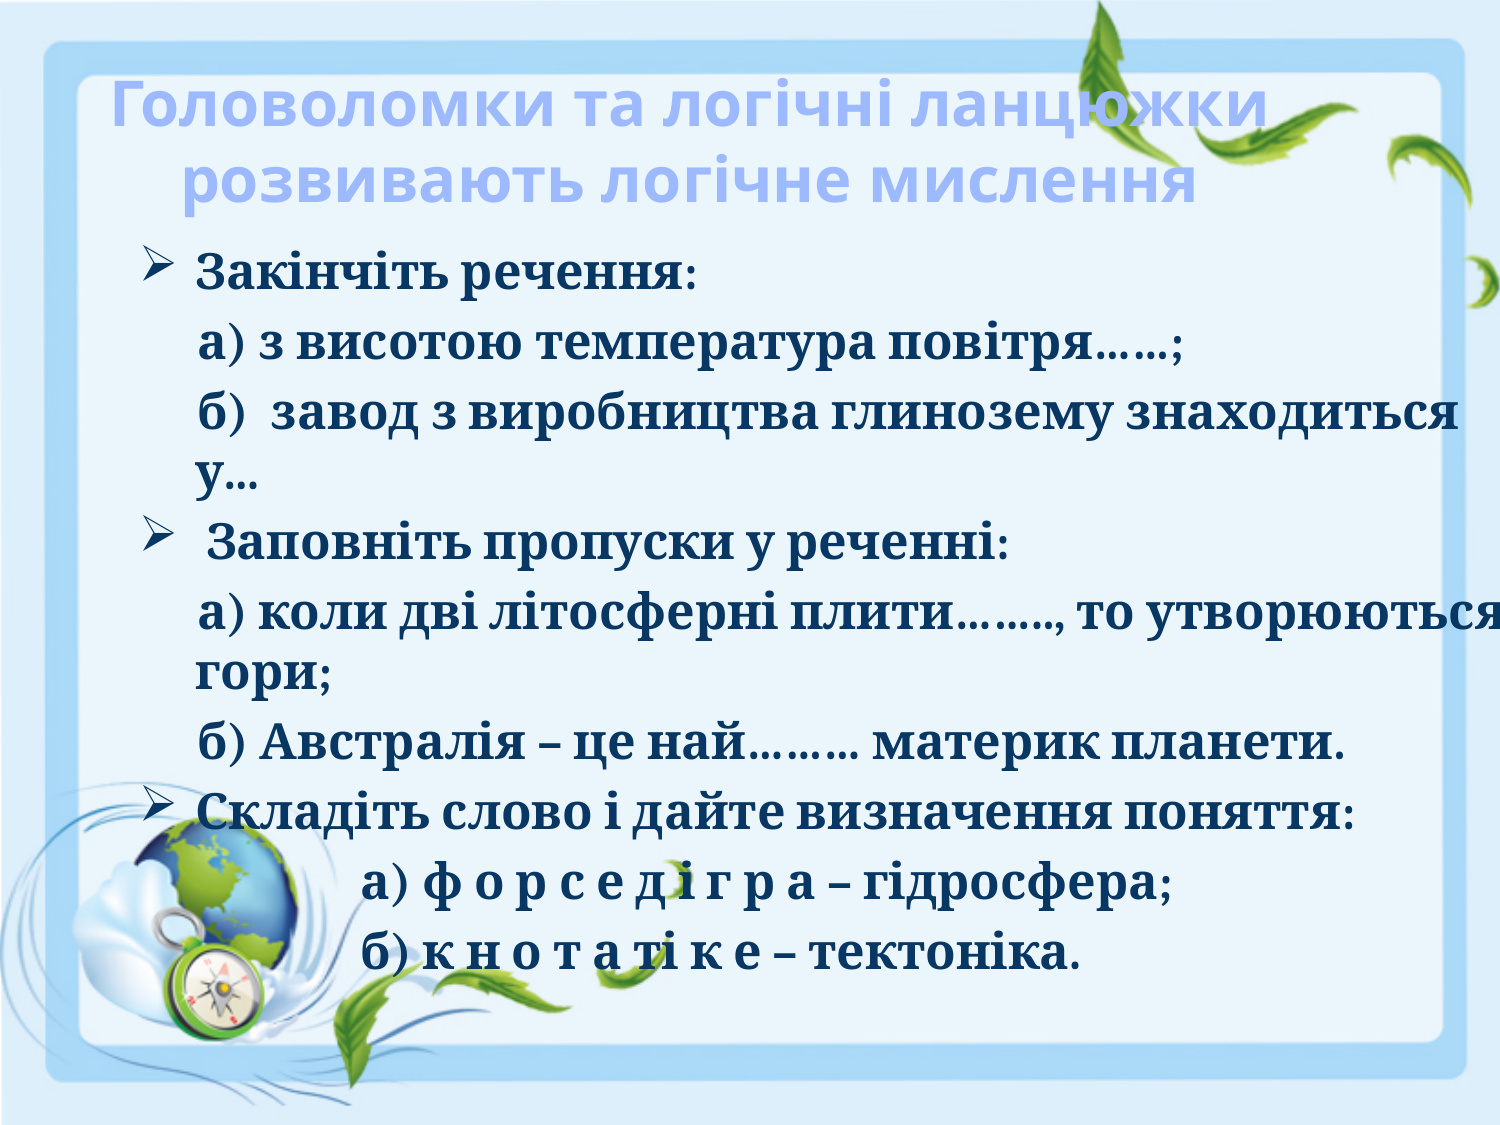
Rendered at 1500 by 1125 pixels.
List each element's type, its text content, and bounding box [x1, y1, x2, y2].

list Закінчіть речення: а) з висотою температура повітря……; б) завод з виробництва глинозему знаходиться у... Заповніть пропуски у реченні: а) коли дві літосферні плити…….., то утворюються гори; б) Австралія – це най……… материк планети. Складіть слово і дайте визначення поняття: а) ф о р с е д і г р а – гідросфера; б) к н о т а ті к е – тектоніка. [123, 231, 1500, 970]
picture [0, 0, 1500, 1125]
title Головоломки та логічні ланцюжки розвивають логічне мислення [75, 45, 1306, 233]
